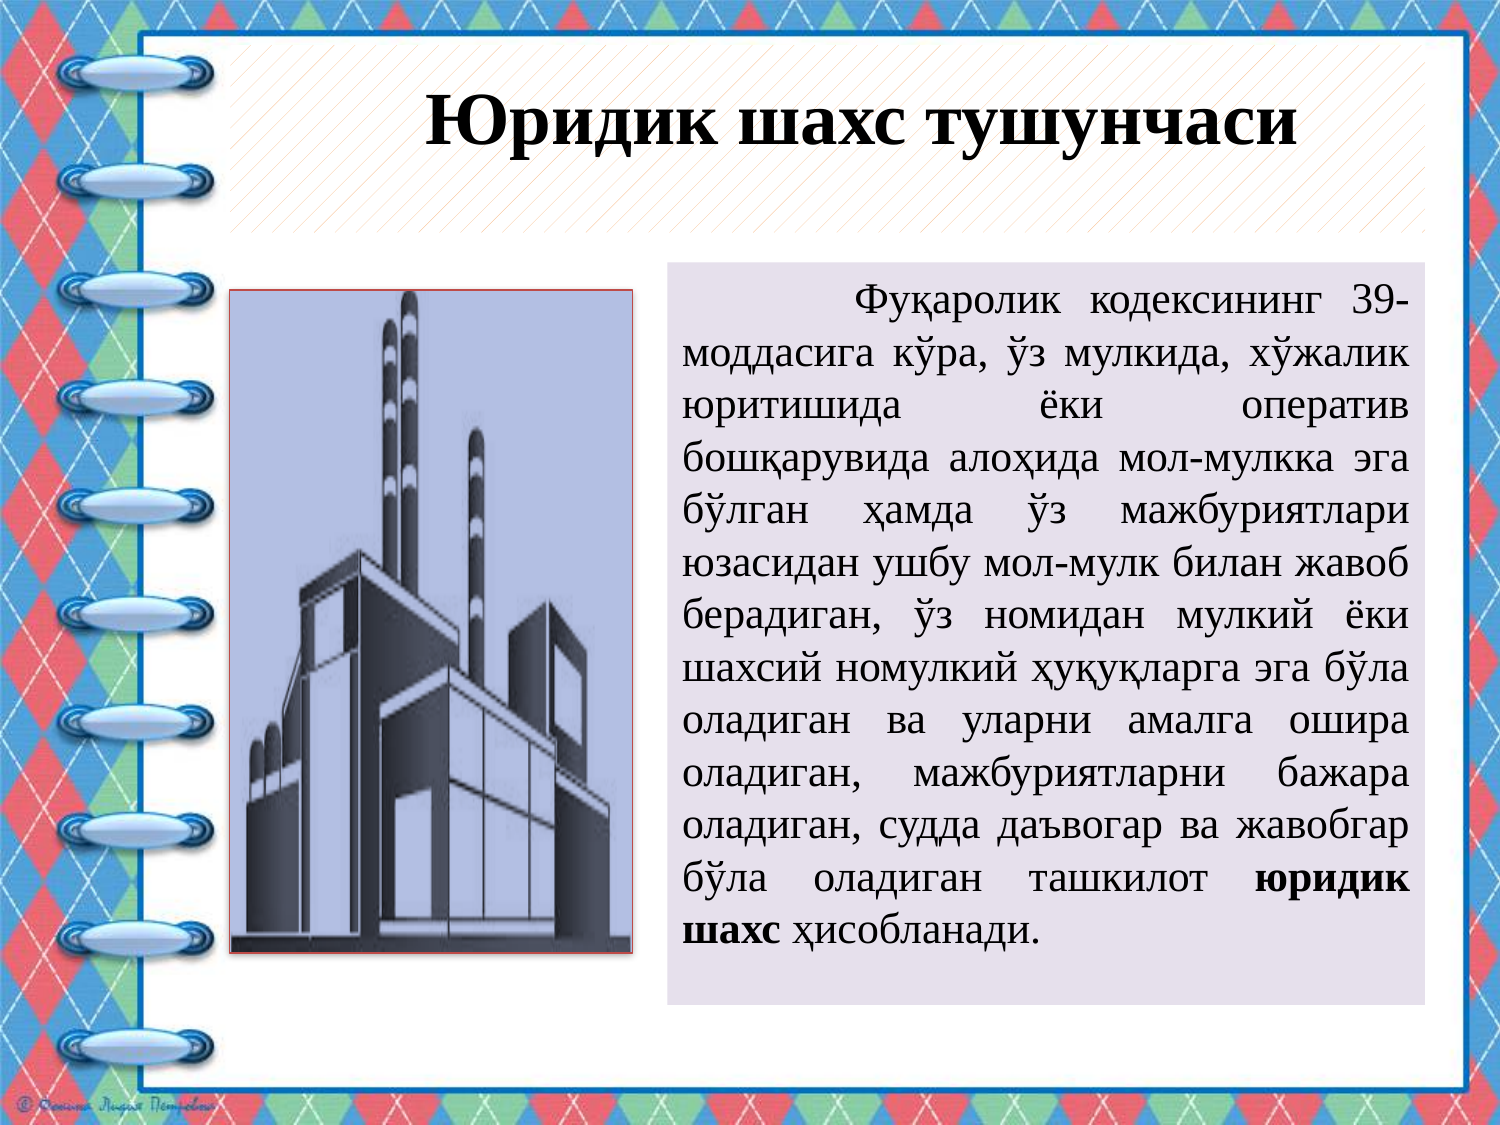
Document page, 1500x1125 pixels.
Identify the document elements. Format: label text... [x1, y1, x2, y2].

list Фуқаролик кодексининг 39-моддасига кўра, ўз мулкида, хўжалик юритишида ёки оператив бошқарувида алоҳида мол-мулкка эга бўлган ҳамда ўз мажбуриятлари юзасидан ушбу мол-мулк билан жавоб берадиган, ўз номидан мулкий ёки шахсий номулкий ҳуқуқларга эга бўла оладиган ва уларни амалга ошира оладиган, мажбуриятларни бажара оладиган, судда даъвогар ва жавобгар бўла оладиган ташкилот юридик шахс ҳисобланади. [667, 262, 1425, 1005]
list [229, 290, 632, 953]
picture [0, 0, 1500, 1125]
title Юридик шахс тушунчаси [230, 45, 1425, 233]
